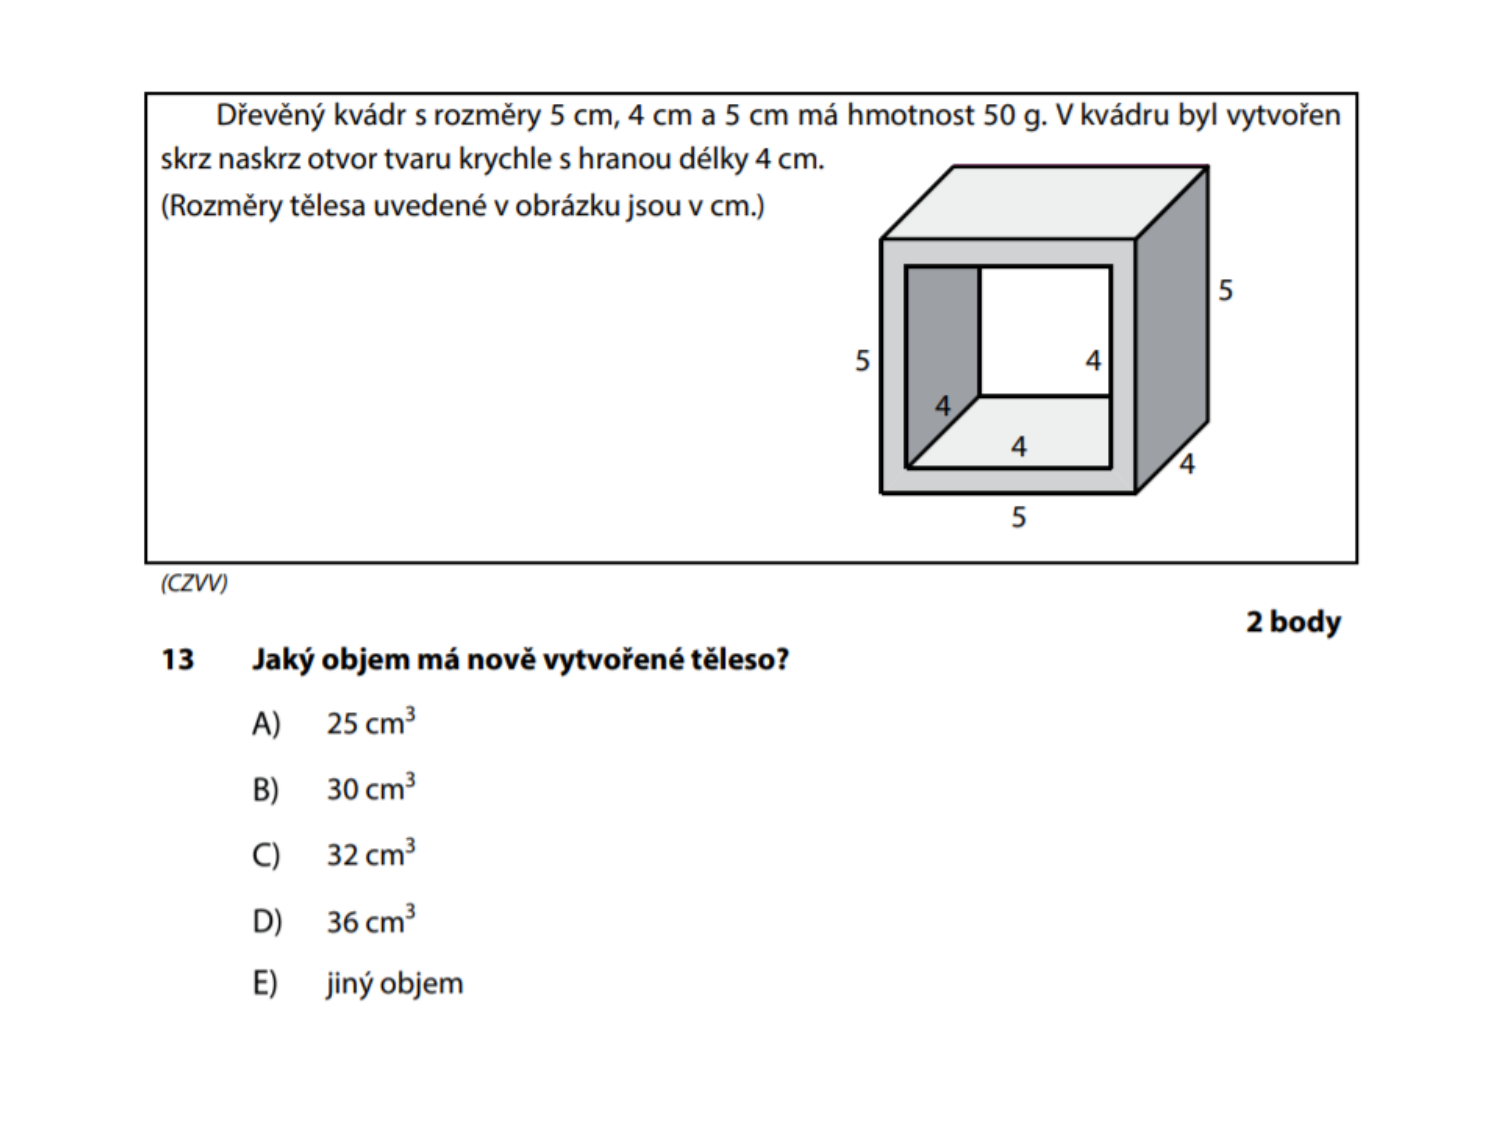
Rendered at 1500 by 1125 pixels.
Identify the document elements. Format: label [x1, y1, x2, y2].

picture [131, 78, 1369, 1047]
